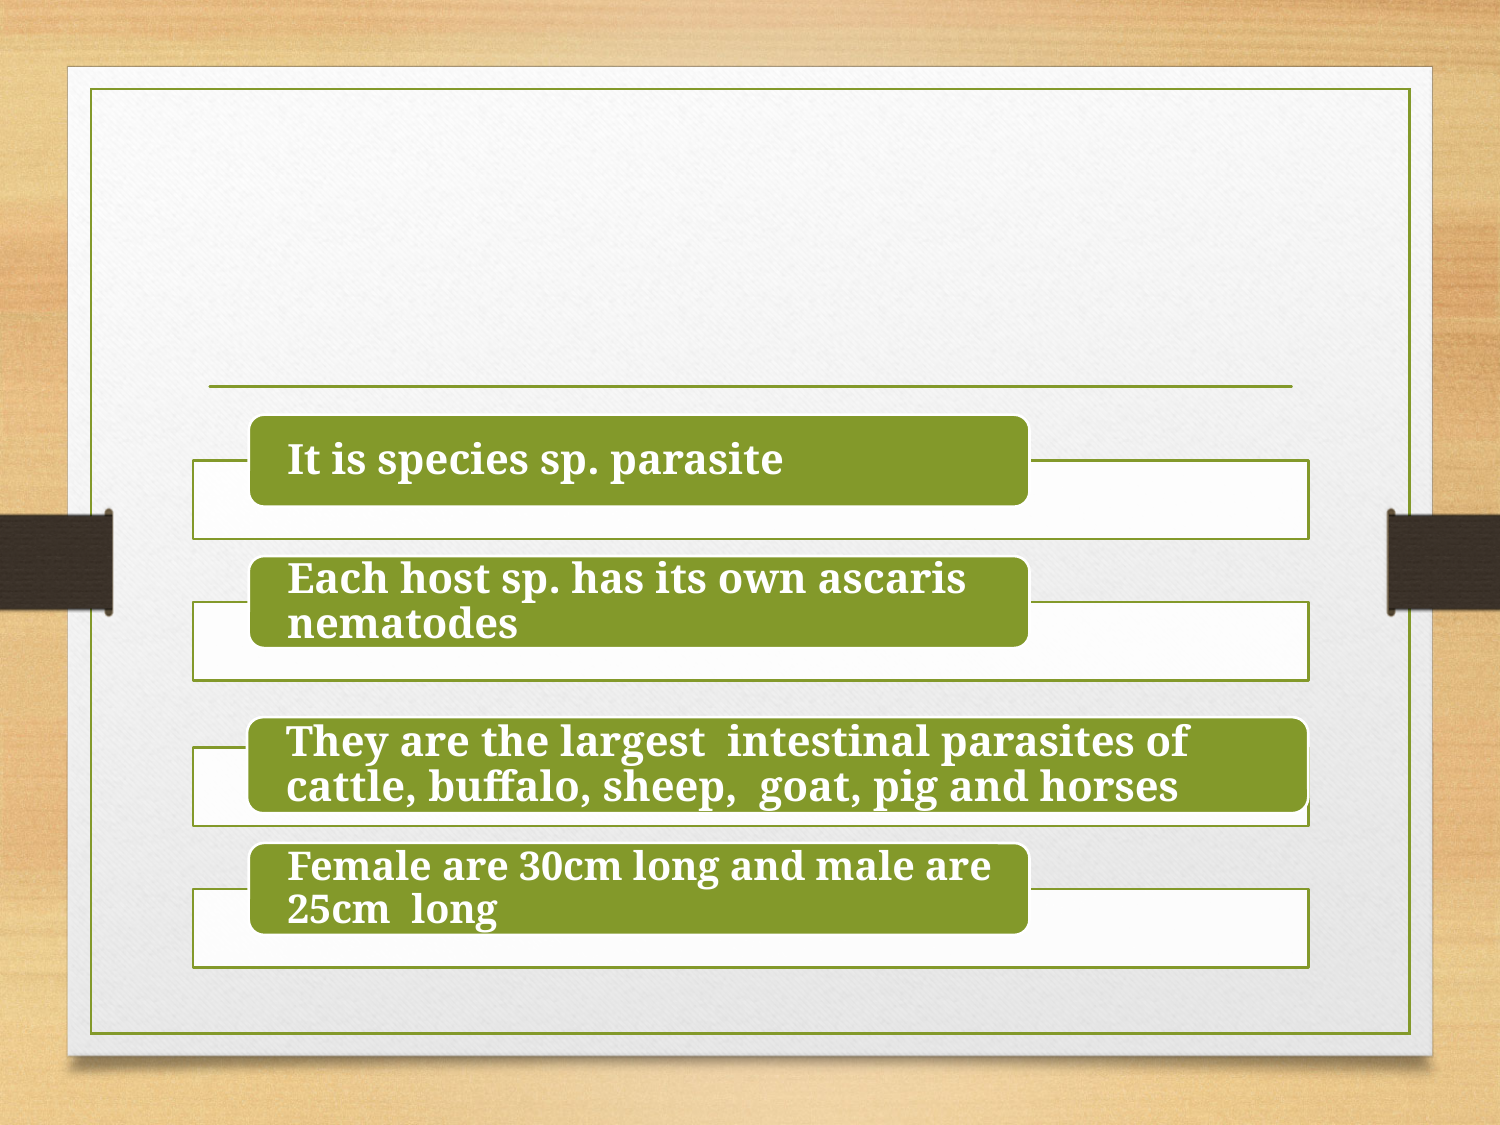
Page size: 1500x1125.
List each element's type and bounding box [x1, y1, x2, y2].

list [192, 408, 1309, 974]
picture [0, 0, 1500, 1125]
